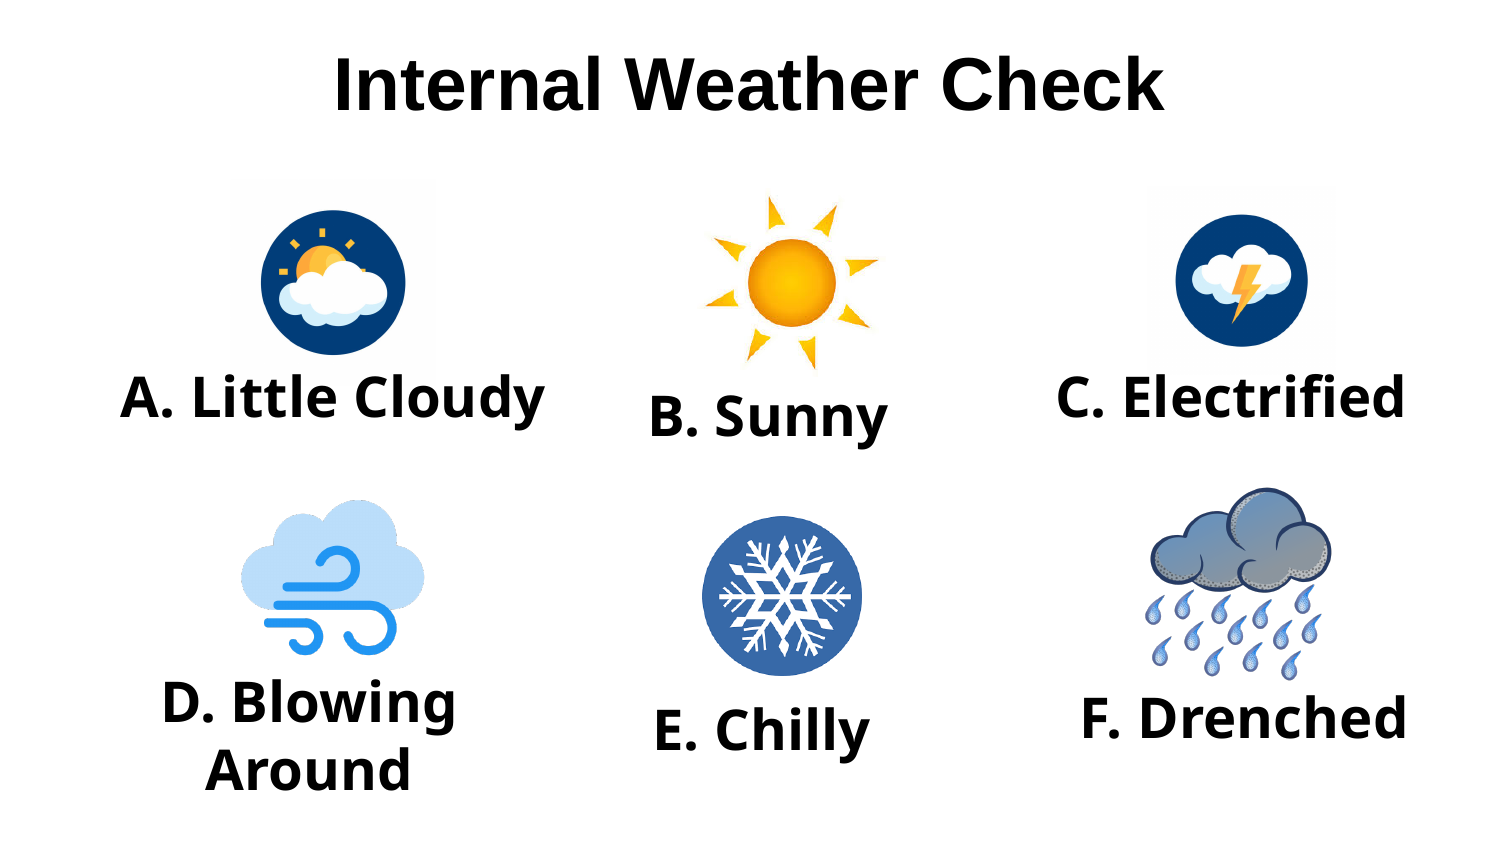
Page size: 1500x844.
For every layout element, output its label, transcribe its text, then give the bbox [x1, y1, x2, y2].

picture [1146, 186, 1336, 375]
subtitle B. Sunny [546, 384, 991, 444]
title Internal Weather Check [51, 20, 1449, 159]
subtitle A. Little Cloudy [25, 366, 566, 425]
subtitle D. Blowing Around [105, 704, 514, 764]
picture [702, 516, 862, 676]
subtitle E. Chilly [557, 698, 966, 758]
picture [230, 179, 437, 386]
picture [223, 468, 442, 687]
subtitle C. Electrified [1027, 366, 1436, 425]
subtitle F. Drenched [1017, 686, 1470, 745]
picture [1135, 480, 1341, 687]
picture [697, 188, 886, 377]
